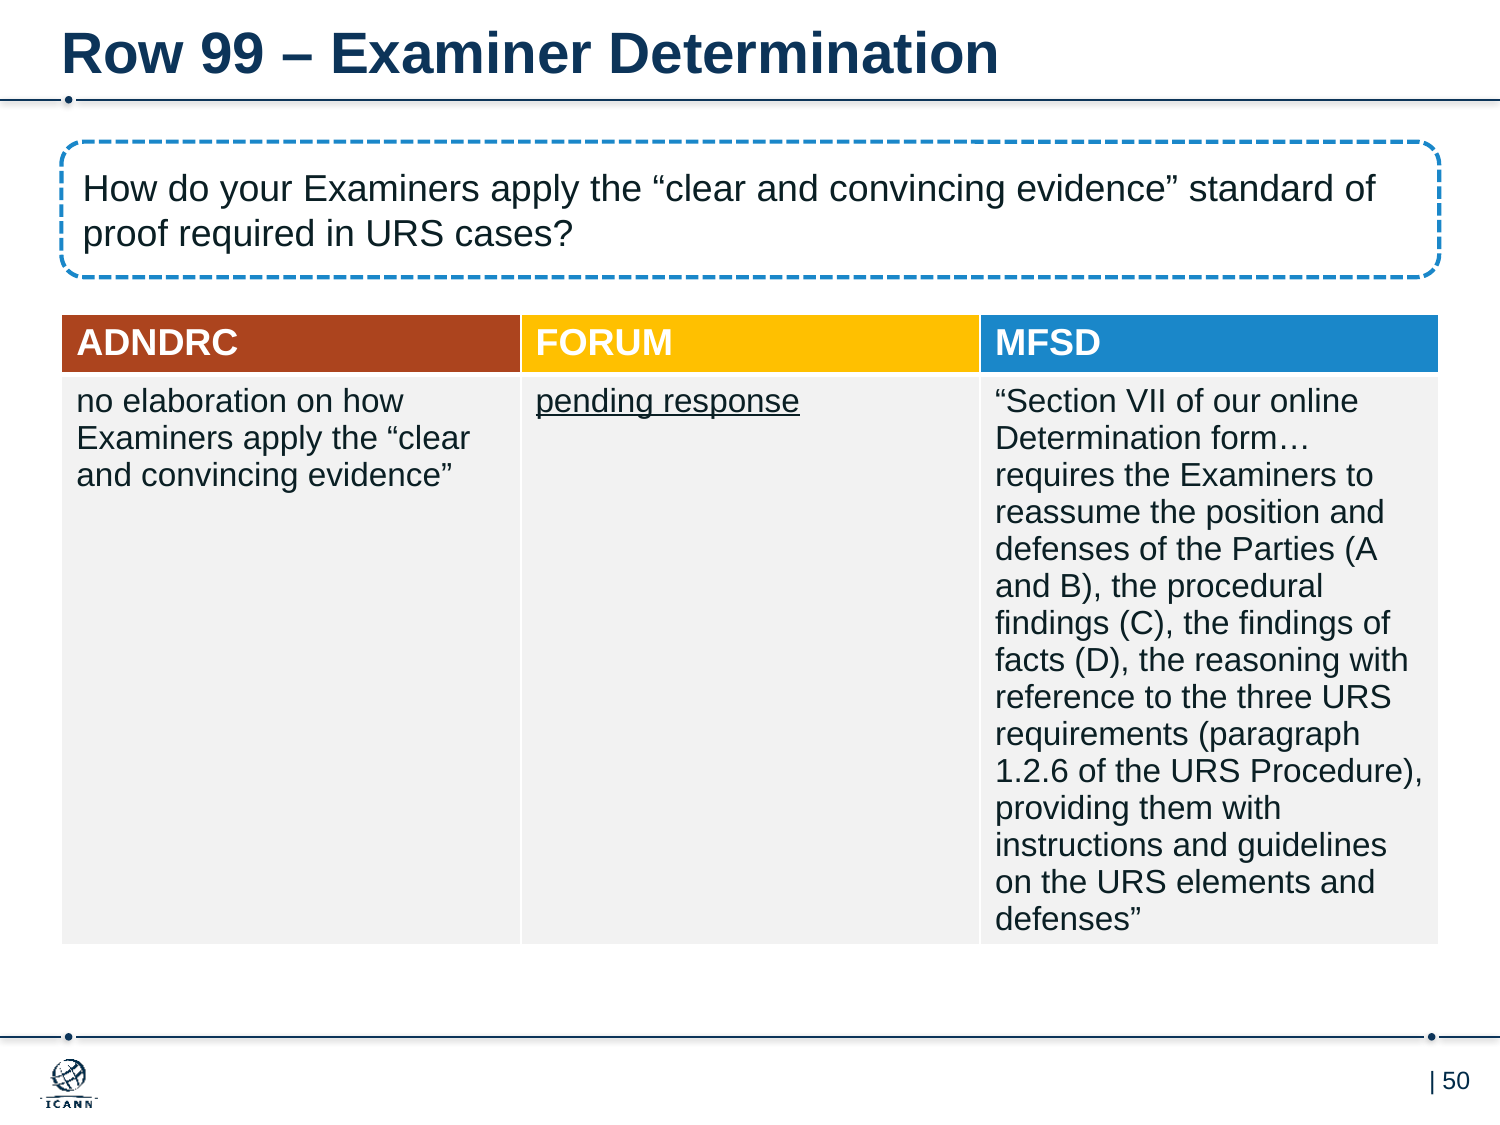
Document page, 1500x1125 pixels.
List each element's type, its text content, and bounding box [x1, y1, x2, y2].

table_header ADNDRC [62, 315, 520, 372]
picture [38, 1059, 100, 1108]
table_header FORUM [522, 315, 979, 372]
table_cell “Section VII of our online Determination form…requires the Examiners to reassume the position and defenses of the Parties (A and B), the procedural findings (C), the findings of facts (D), the reasoning with reference to the three URS requirements (paragraph 1.2.6 of the URS Procedure), providing them with instructions and guidelines on the URS elements and defenses” [981, 377, 1438, 944]
text_box How do your Examiners apply the “clear and convincing evidence” standard of proof required in URS cases? [59, 139, 1442, 280]
table_header MFSD [981, 315, 1438, 372]
table_cell no elaboration on how Examiners apply the “clear and convincing evidence” [62, 377, 520, 944]
table_cell pending response [522, 377, 979, 944]
title Row 99 – Examiner Determination [61, 7, 1376, 82]
